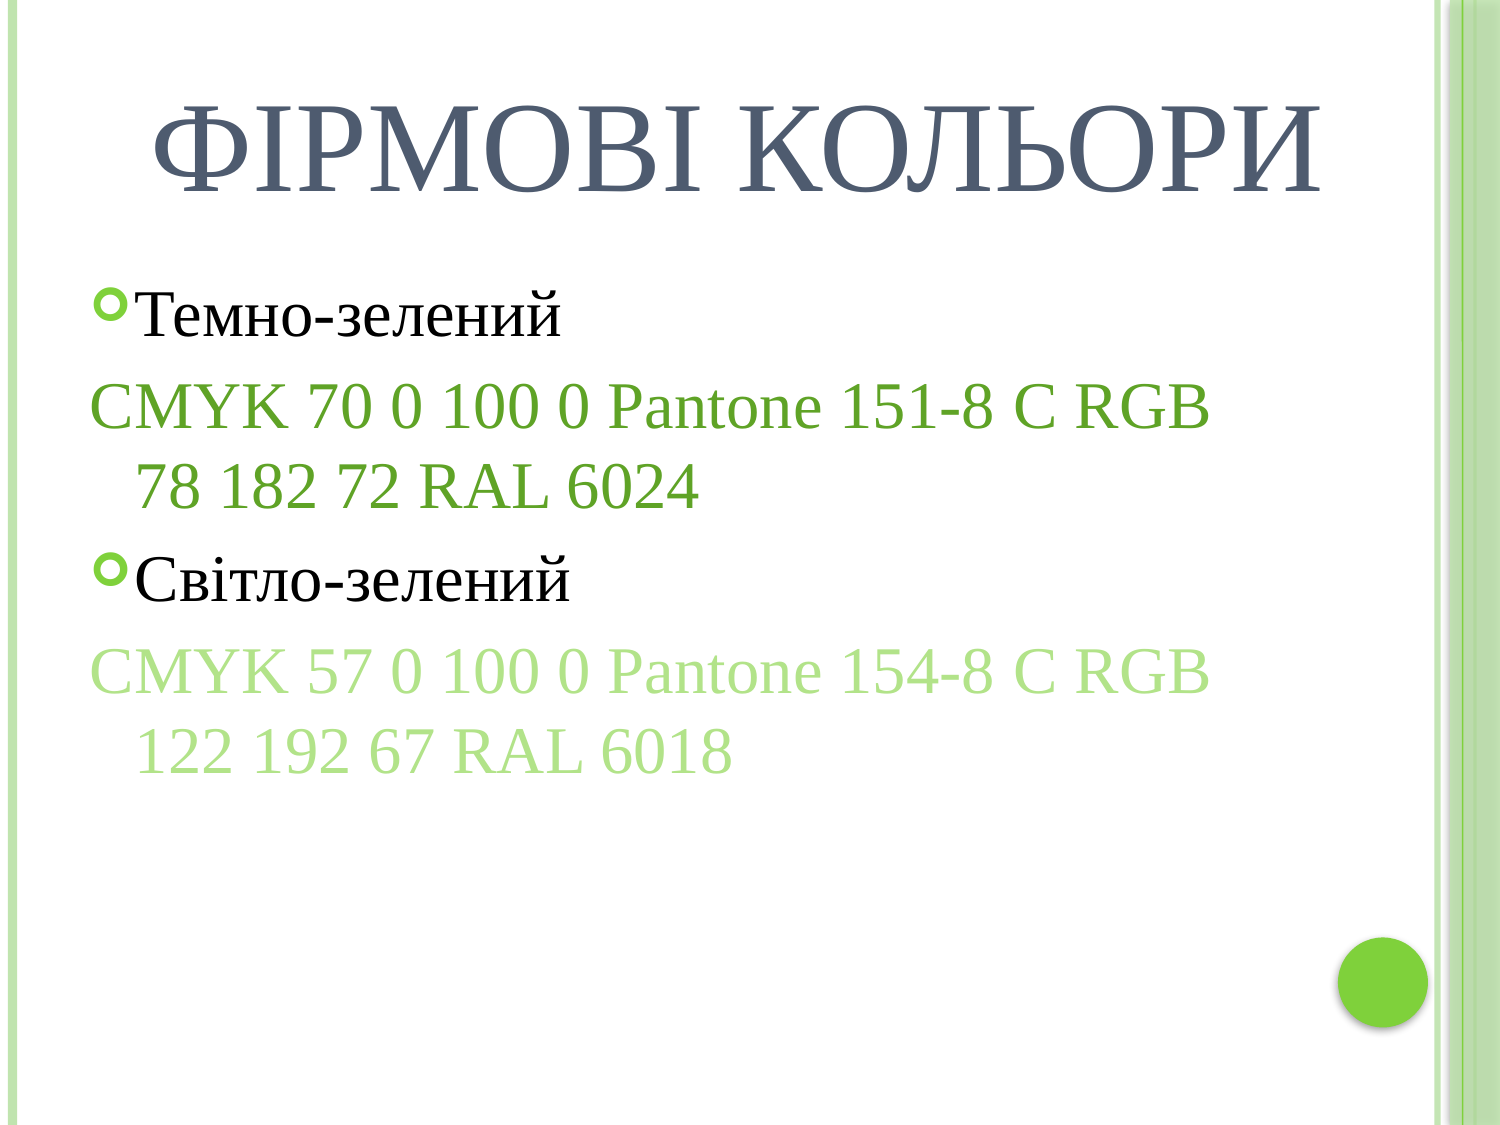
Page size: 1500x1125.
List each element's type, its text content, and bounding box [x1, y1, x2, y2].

list Темно-зелений CMYK 70 0 100 0 Pantone 151-8 С RGB 78 182 72 RAL 6024 Світло-зелений CMYK 57 0 100 0 Pantone 154-8 С RGB 122 192 67 RAL 6018 [75, 262, 1300, 1062]
title Фірмові кольори [125, 37, 1350, 225]
